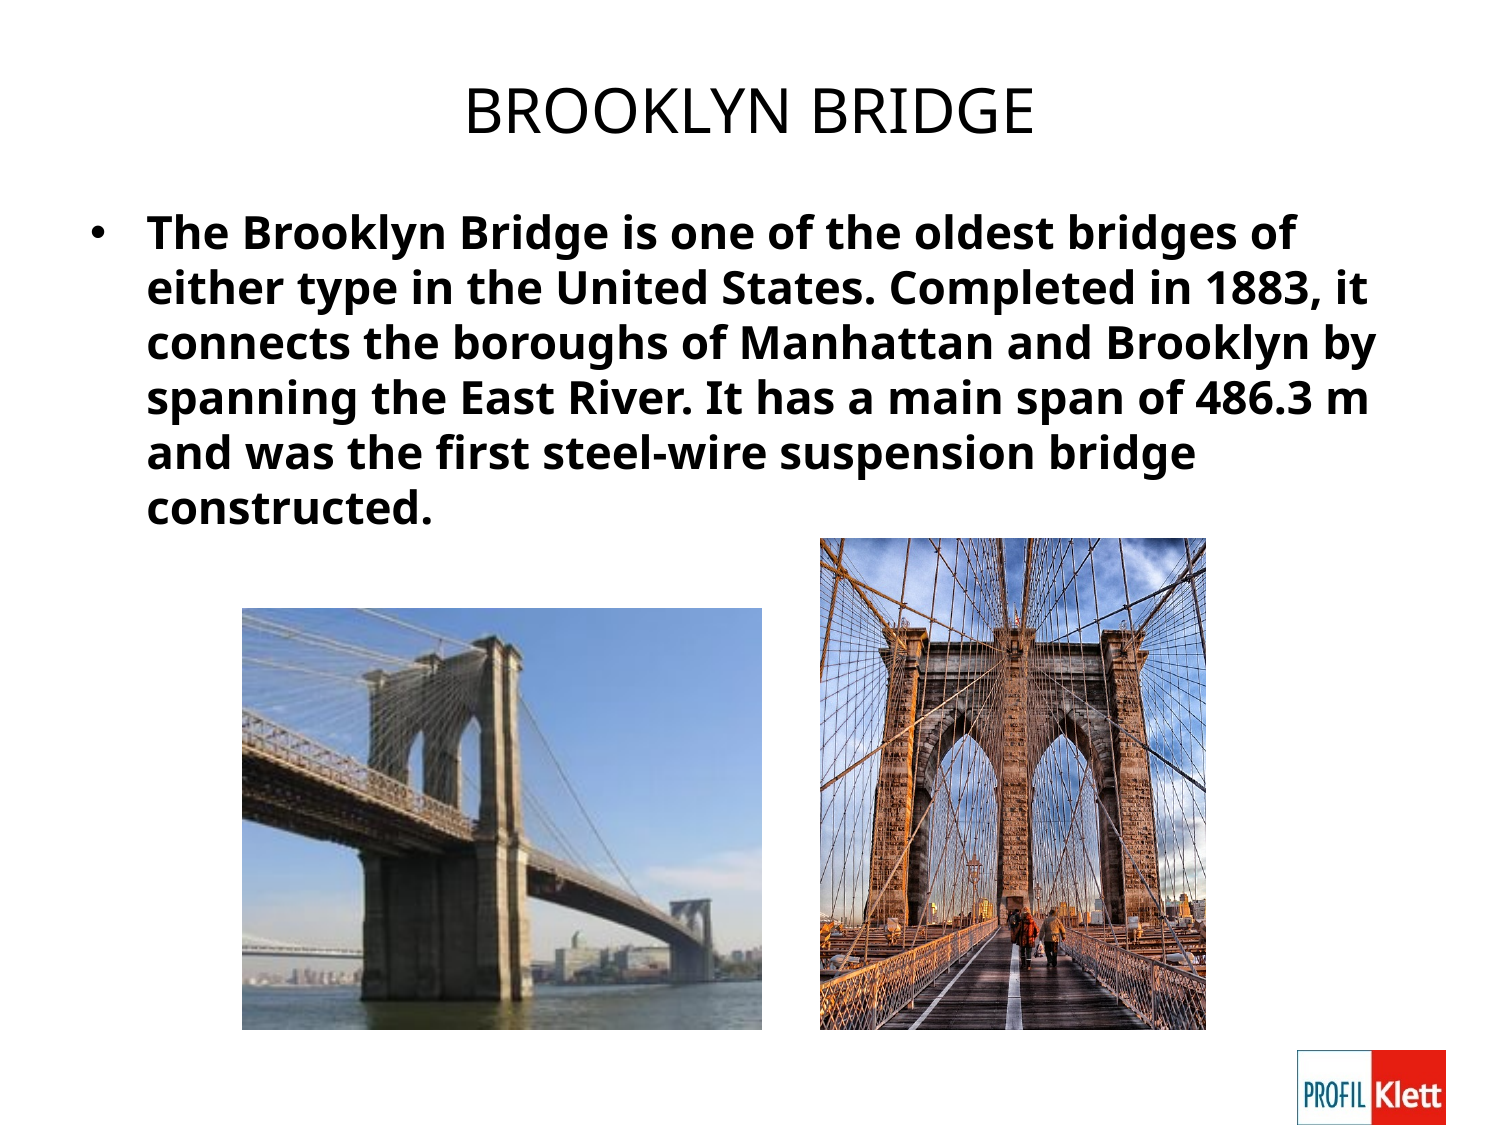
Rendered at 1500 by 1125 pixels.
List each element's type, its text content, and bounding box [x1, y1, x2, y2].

picture [241, 607, 763, 1031]
list The Brooklyn Bridge is one of the oldest bridges of either type in the United States. Completed in 1883, it connects the boroughs of Manhattan and Brooklyn by spanning the East River. It has a main span of 486.3 m and was the first steel-wire suspension bridge constructed. [75, 196, 1425, 1005]
title BROOKLYN BRIDGE [75, 45, 1425, 173]
picture [1297, 1050, 1446, 1125]
picture [820, 538, 1206, 1031]
